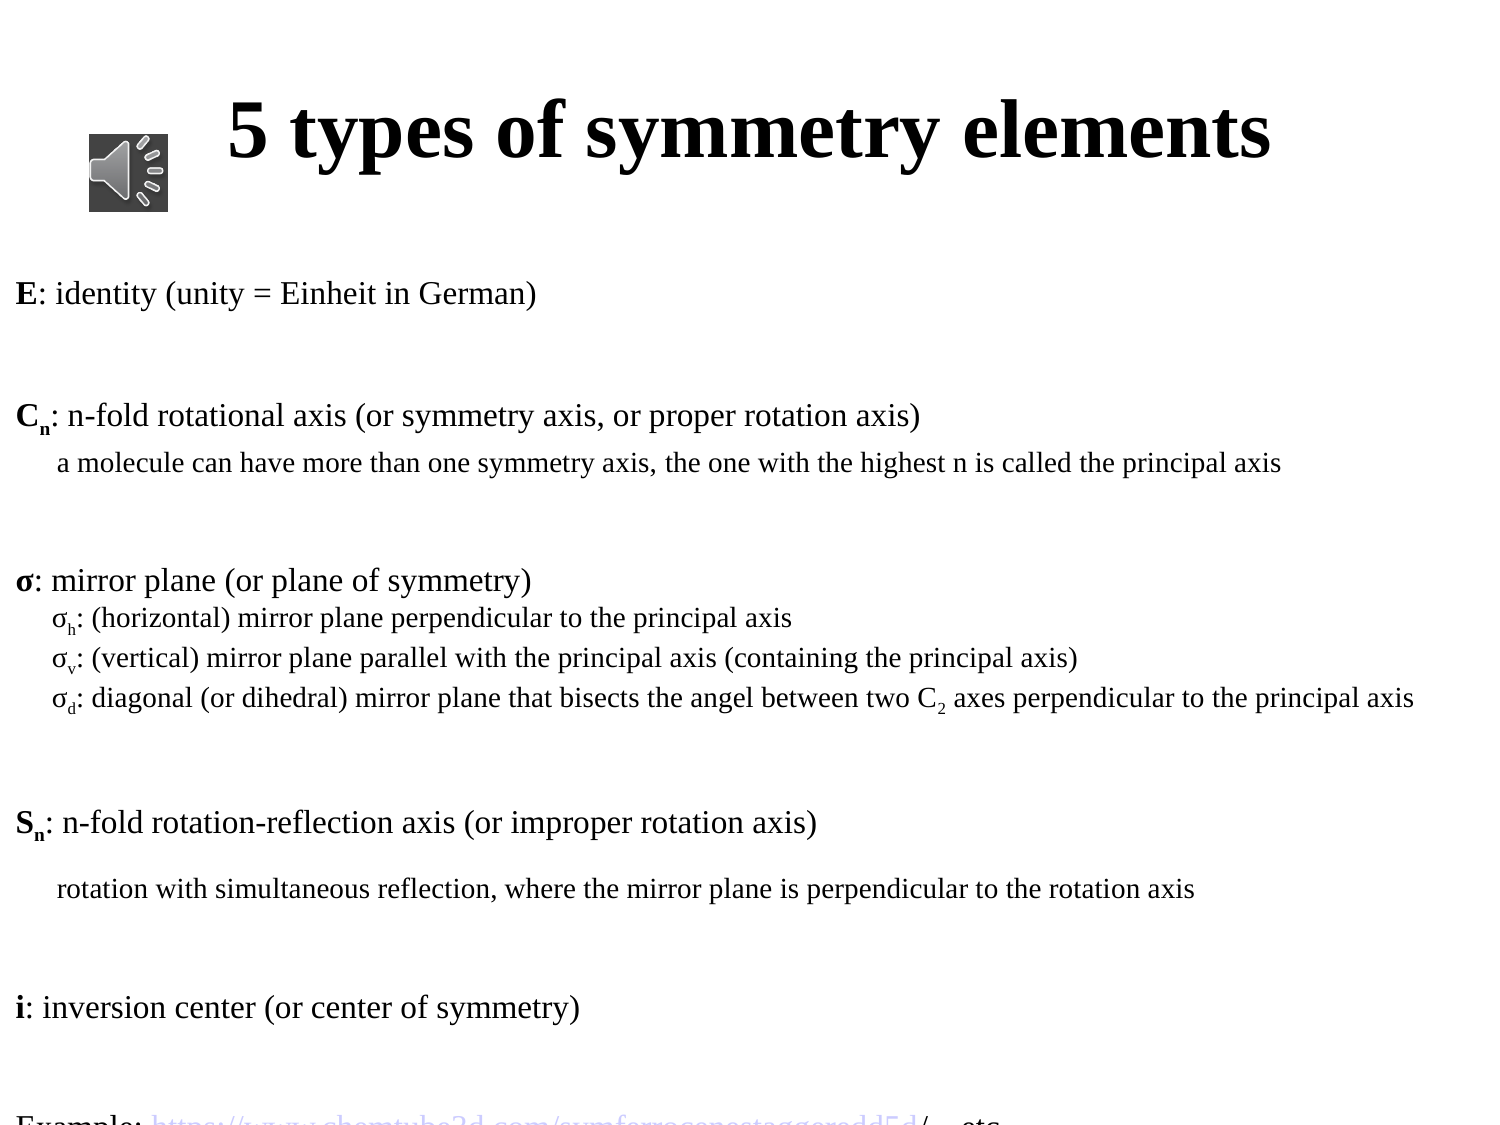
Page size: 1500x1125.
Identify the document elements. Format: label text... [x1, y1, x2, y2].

text_box E: identity (unity = Einheit in German) Cn: n-fold rotational axis (or symmetry axis, or proper rotation axis) a molecule can have more than one symmetry axis, the one with the highest n is called the principal axis σ: mirror plane (or plane of symmetry) σh: (horizontal) mirror plane perpendicular to the principal axis σv: (vertical) mirror plane parallel with the principal axis (containing the principal axis) σd: diagonal (or dihedral) mirror plane that bisects the angel between two C2 axes perpendicular to the principal axis Sn: n-fold rotation-reflection axis (or improper rotation axis) rotation with simultaneous reflection, where the mirror plane is perpendicular to the rotation axis i: inversion center (or center of symmetry) Example: https://www.chemtube3d.com/symferrocenestaggeredd5d/ etc. … [0, 243, 1500, 1125]
picture [88, 132, 169, 214]
text_box 5 types of symmetry elements [0, 66, 1500, 182]
